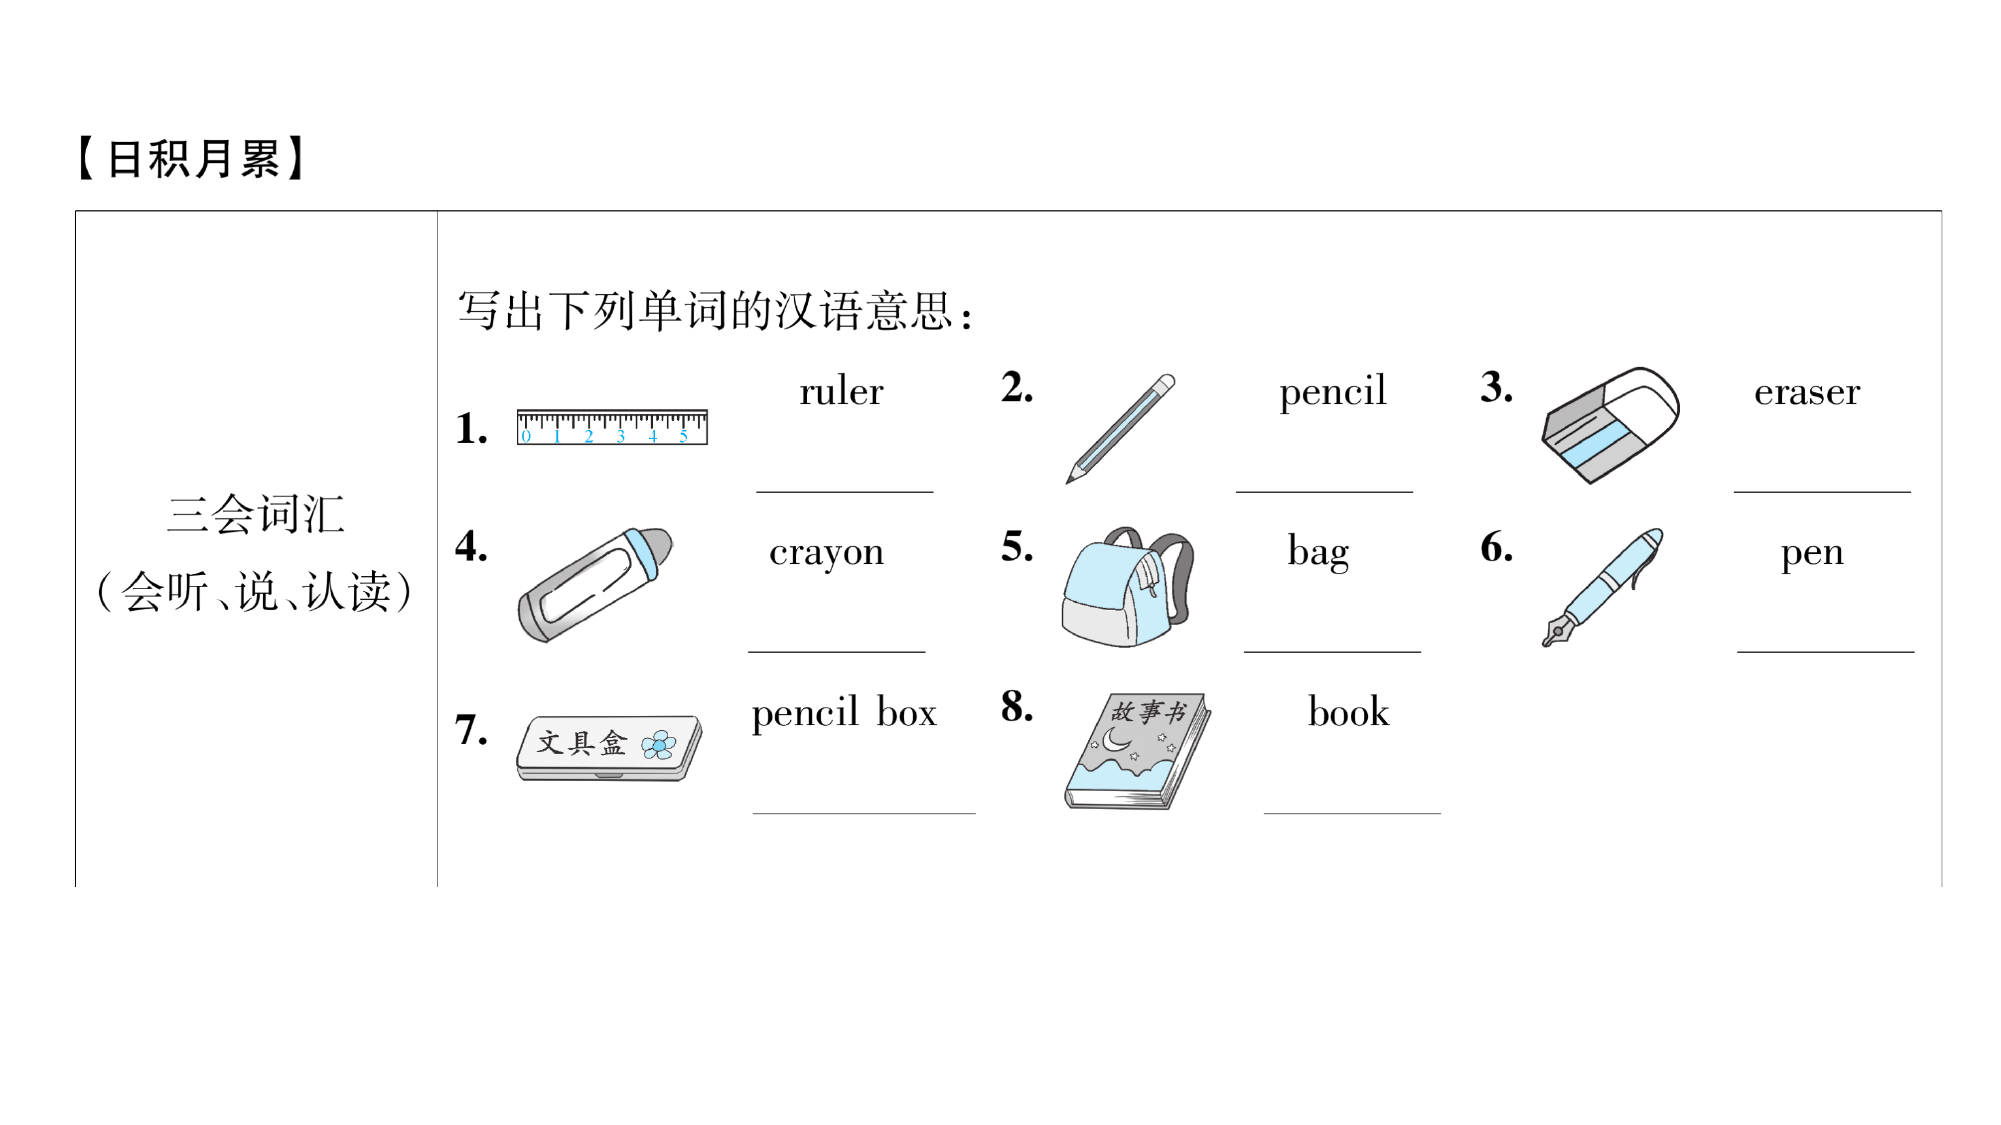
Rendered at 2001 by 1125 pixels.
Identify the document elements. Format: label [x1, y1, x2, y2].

picture [71, 125, 1961, 887]
